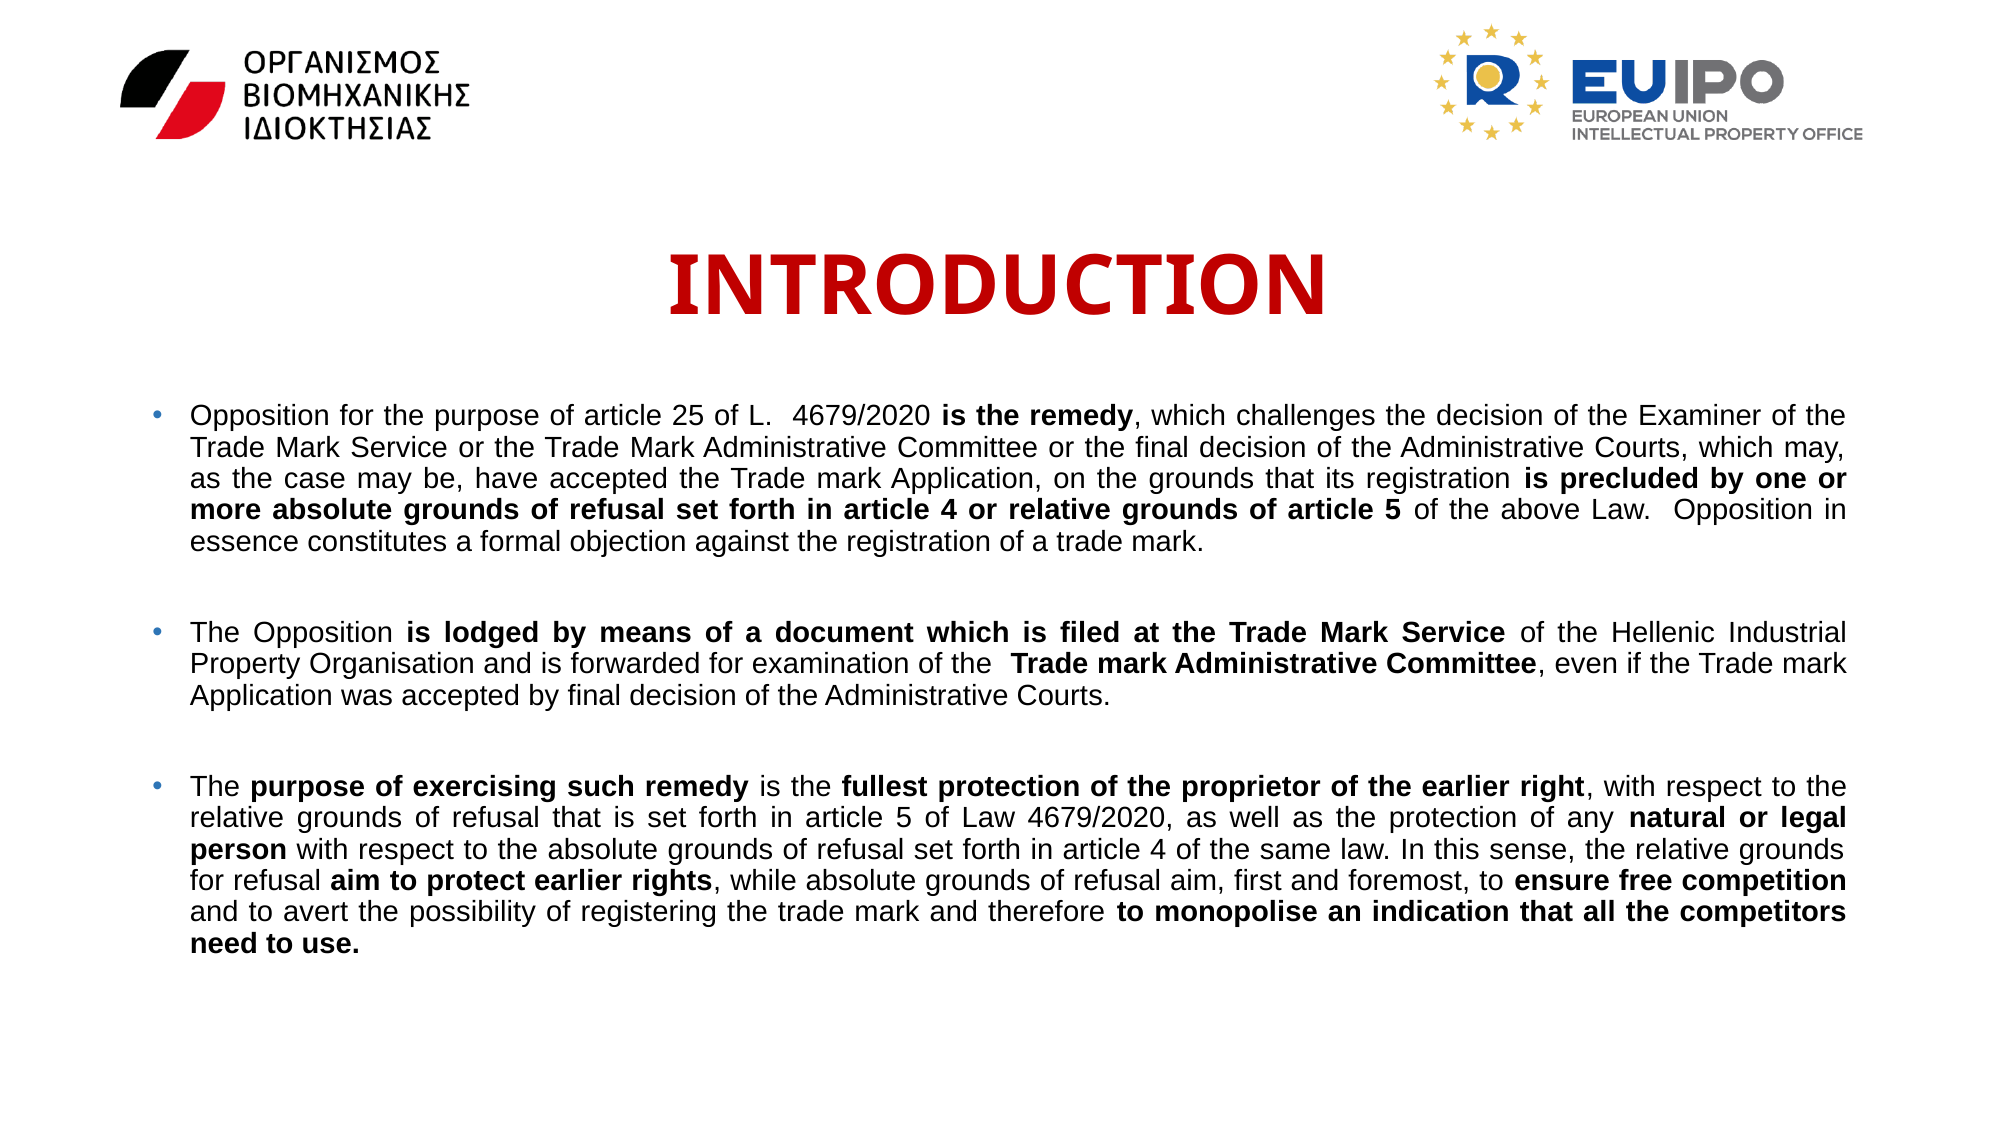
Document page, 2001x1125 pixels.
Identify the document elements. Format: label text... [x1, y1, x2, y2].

list Opposition for the purpose of article 25 of L. 4679/2020 is the remedy, which challenges the decision of the Examiner of the Trade Mark Service or the Trade Mark Administrative Committee or the final decision of the Administrative Courts, which may, as the case may be, have accepted the Trade mark Application, on the grounds that its registration is precluded by one or more absolute grounds of refusal set forth in article 4 or relative grounds of article 5 of the above Law. Opposition in essence constitutes a formal objection against the registration of a trade mark. The Opposition is lodged by means of a document which is filed at the Trade Mark Service of the Hellenic Industrial Property Organisation and is forwarded for examination of the Trade mark Administrative Committee, even if the Trade mark Application was accepted by final decision of the Administrative Courts. The purpose of exercising such remedy is the fullest protection of the proprietor of the earlier right, with respect to the relative grounds of refusal that is set forth in article 5 of Law 4679/2020, as well as the protection of any natural or legal person with respect to the absolute grounds of refusal set forth in article 4 of the same law. In this sense, the relative grounds for refusal aim to protect earlier rights, while absolute grounds of refusal aim, first and foremost, to ensure free competition and to avert the possibility of registering the trade mark and therefore to monopolise an indication that all the competitors need to use. [137, 393, 1863, 1125]
title INTRODUCTION [137, 175, 1863, 393]
picture [54, 0, 535, 335]
picture [1433, 23, 1863, 140]
